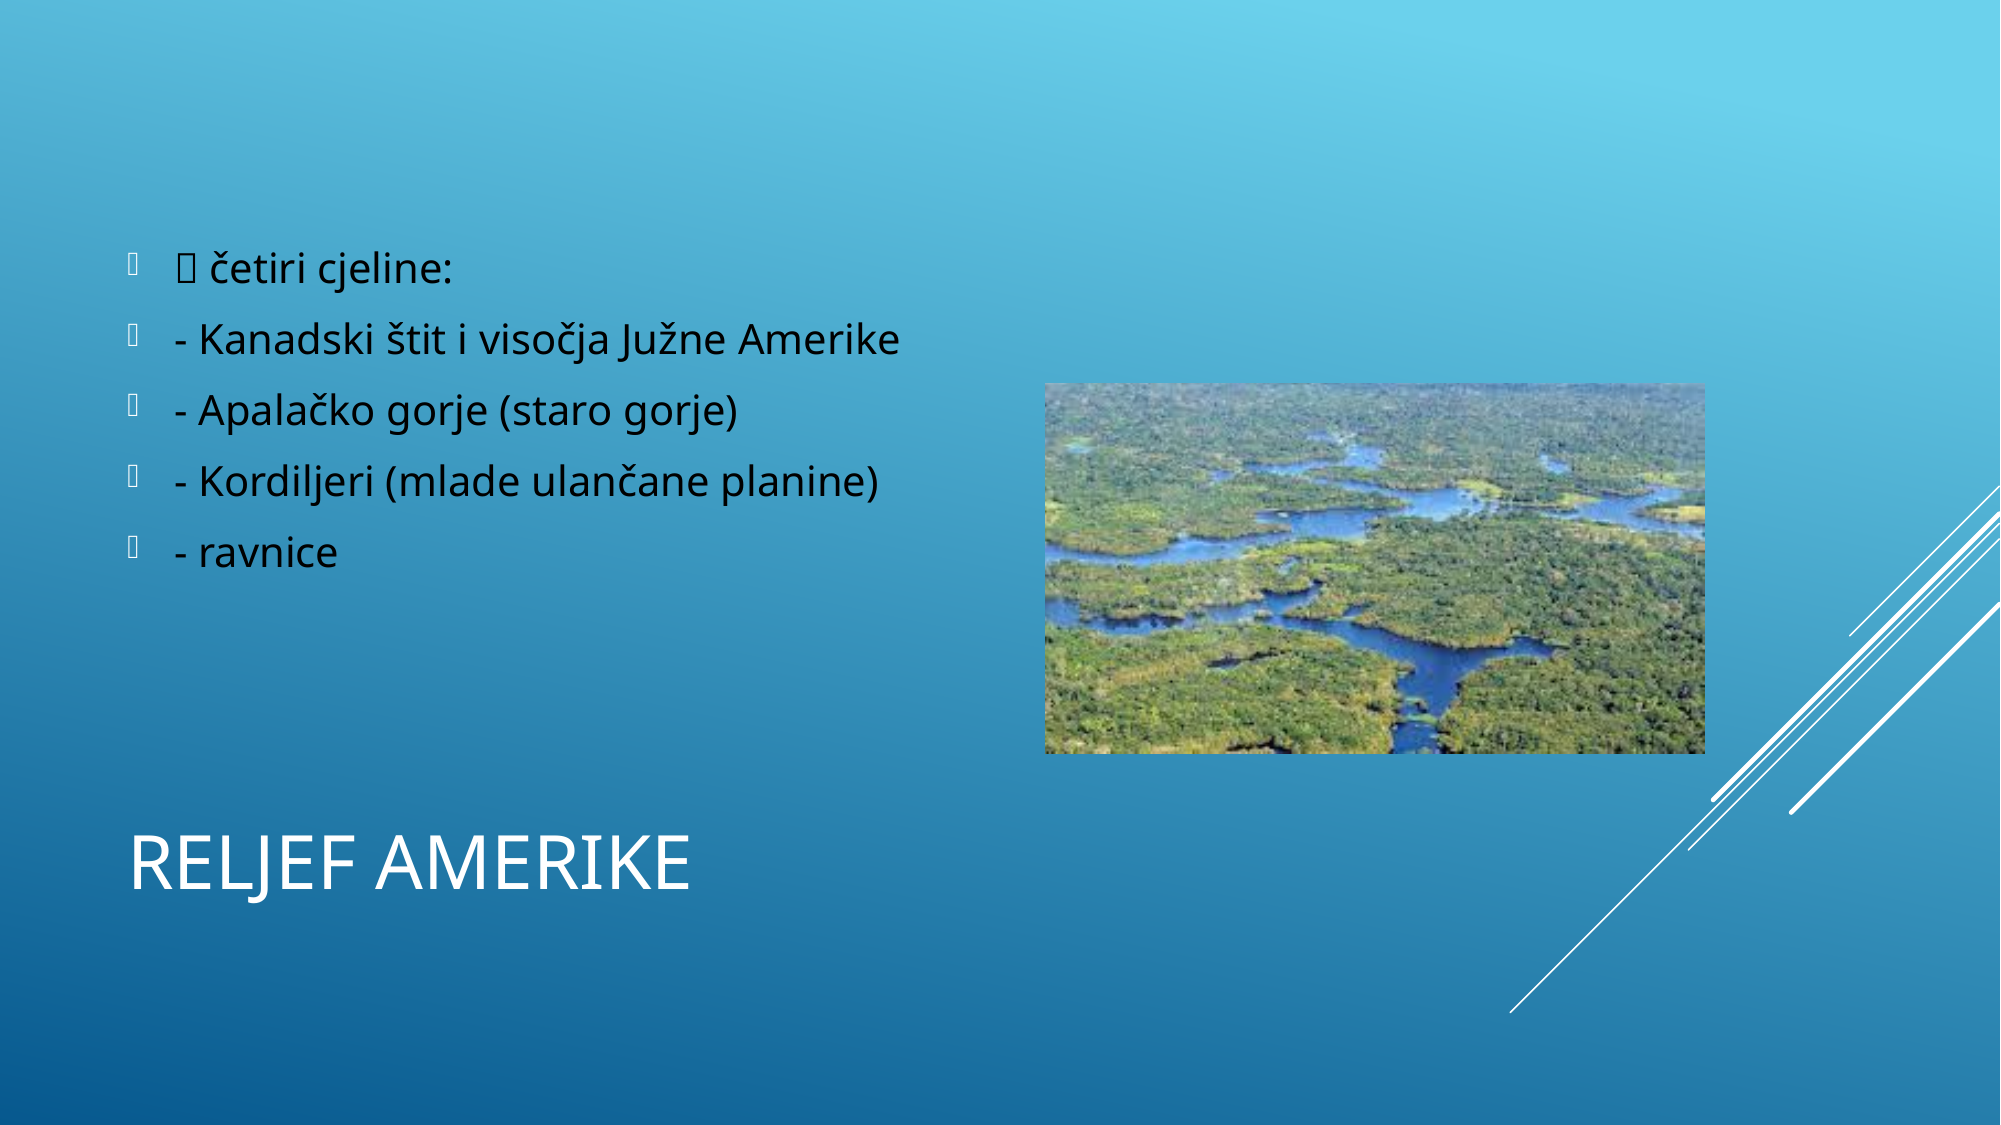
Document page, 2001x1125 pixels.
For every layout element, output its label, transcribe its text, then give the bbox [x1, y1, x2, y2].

title Reljef Amerike [112, 736, 1513, 984]
list  četiri cjeline: - Kanadski štit i visočja Južne Amerike - Apalačko gorje (staro gorje) - Kordiljeri (mlade ulančane planine) - ravnice [112, 112, 1513, 706]
picture [1044, 382, 1705, 754]
